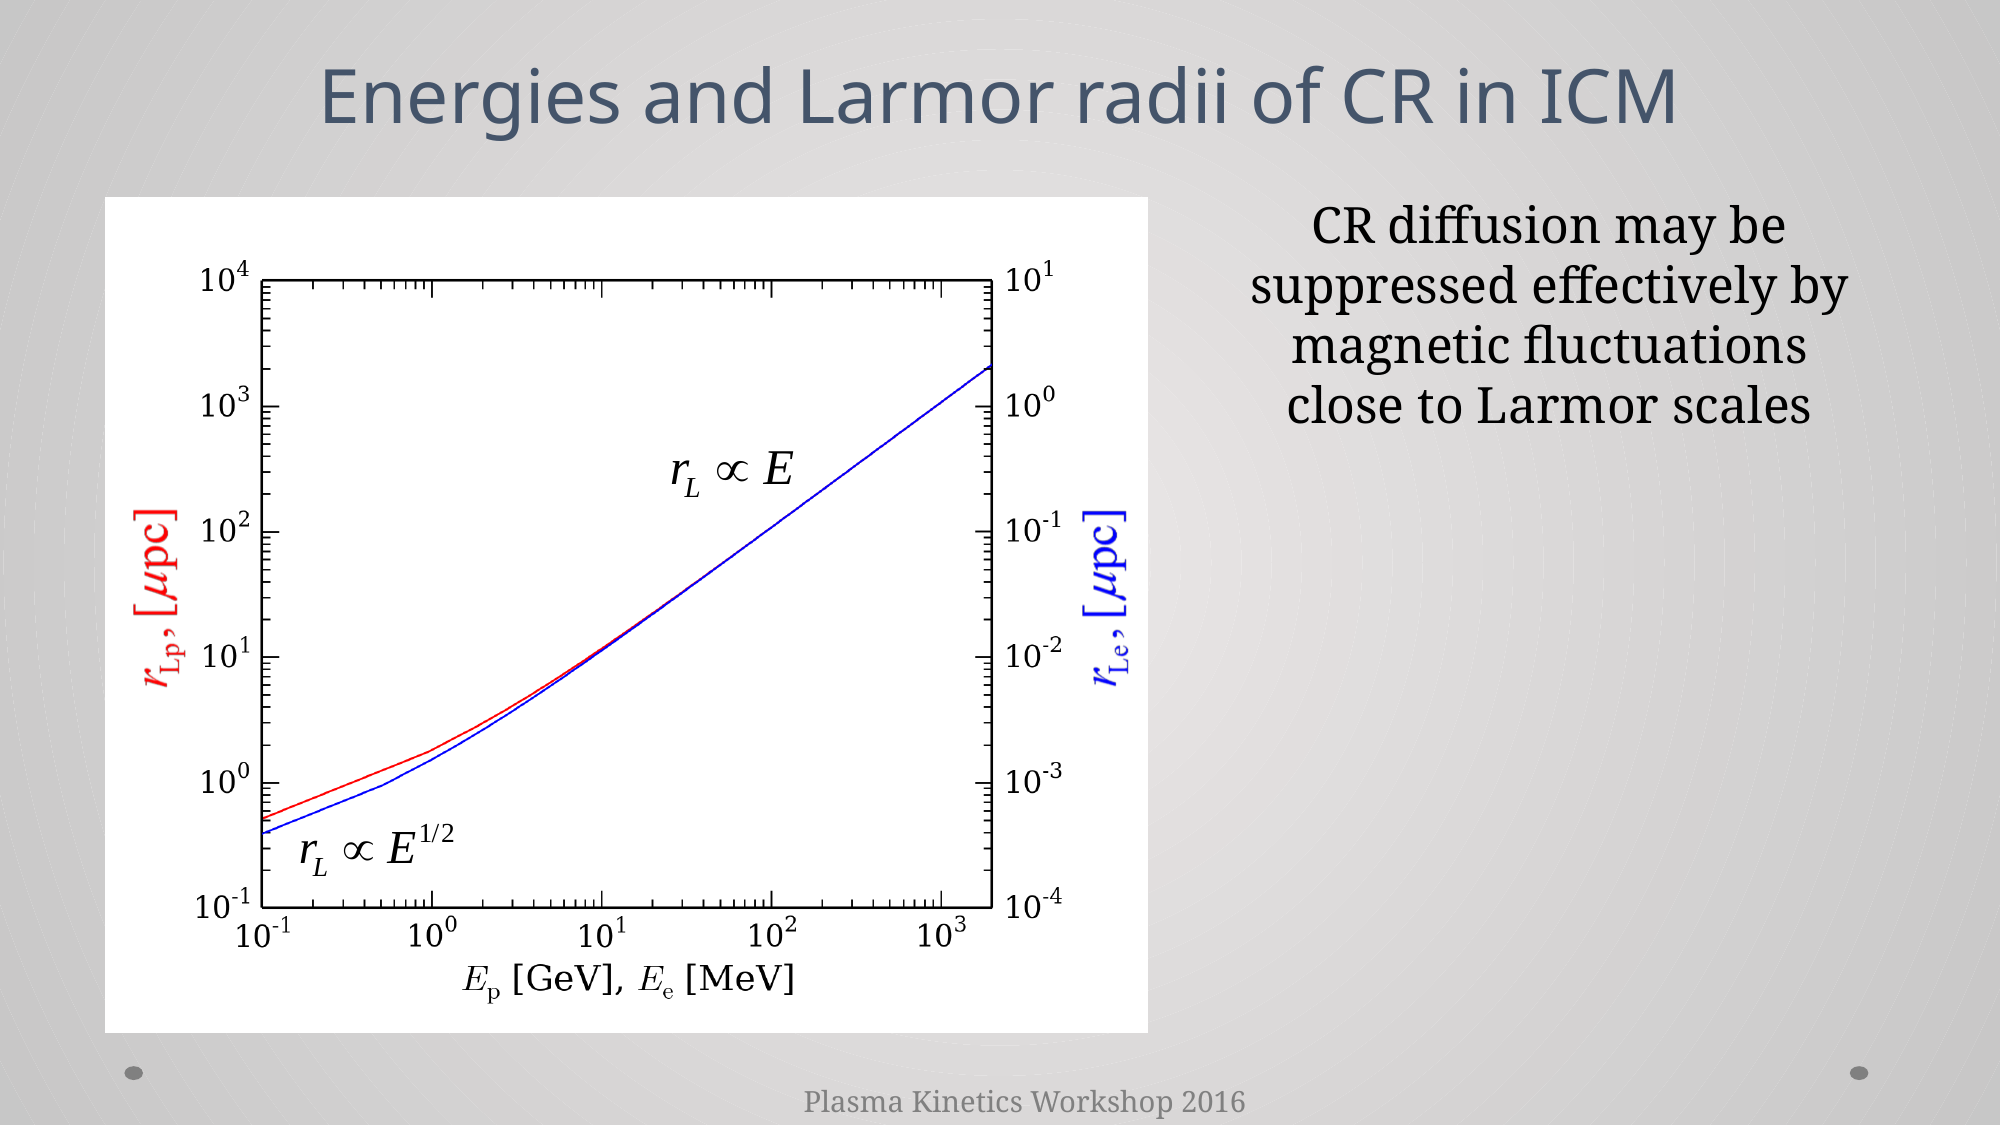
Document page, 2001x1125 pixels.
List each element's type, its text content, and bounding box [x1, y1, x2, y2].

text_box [291, 812, 462, 888]
picture [57, 197, 1201, 1033]
title Energies and Larmor radii of CR in ICM [99, 0, 1900, 220]
text_box Plasma Kinetics Workshop 2016 [324, 1075, 1725, 1125]
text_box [662, 434, 804, 510]
text_box CR diffusion may be suppressed effectively by magnetic fluctuations close to Larmor scales [1224, 185, 1875, 441]
